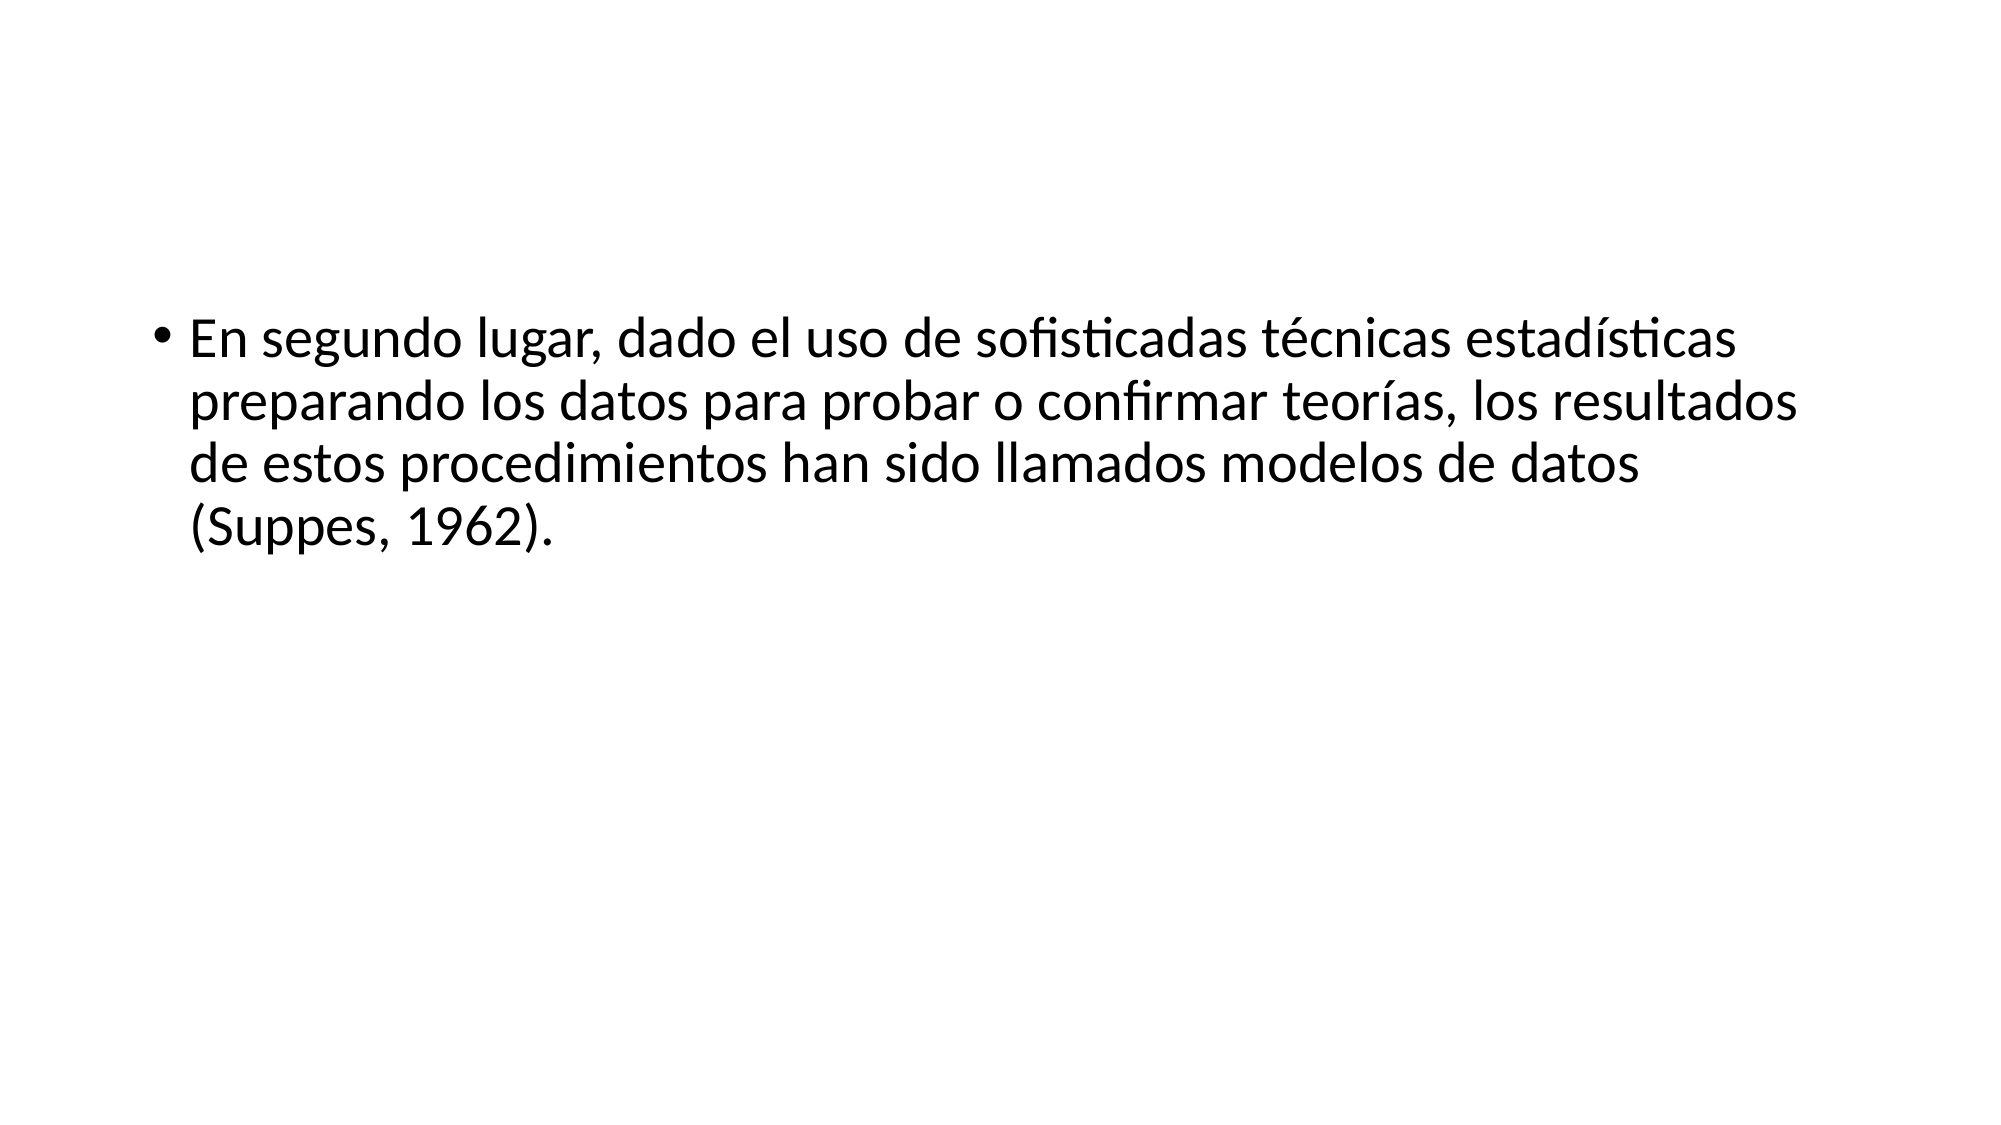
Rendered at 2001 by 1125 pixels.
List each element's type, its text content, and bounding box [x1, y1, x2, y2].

list En segundo lugar, dado el uso de sofisticadas técnicas estadísticas preparando los datos para probar o confirmar teorías, los resultados de estos procedimientos han sido llamados modelos de datos (Suppes, 1962). [137, 299, 1863, 1014]
